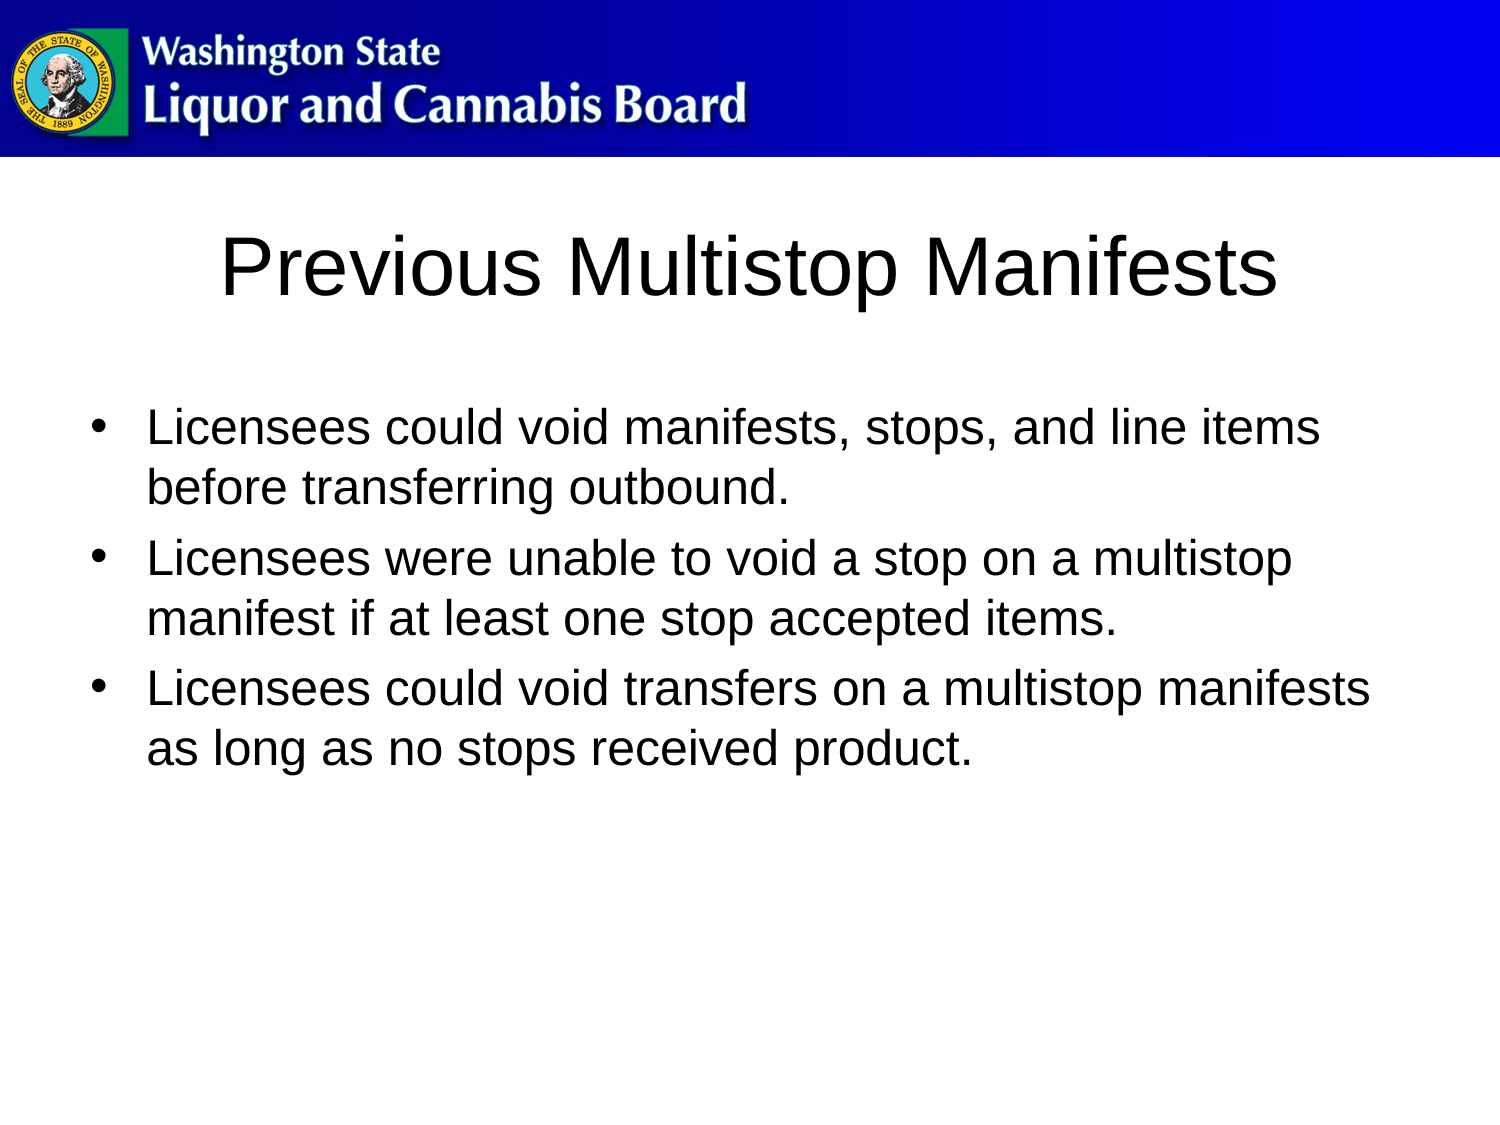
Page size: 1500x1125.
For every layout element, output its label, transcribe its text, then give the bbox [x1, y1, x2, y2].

title Previous Multistop Manifests [75, 174, 1425, 350]
list Licensees could void manifests, stops, and line items before transferring outbound. Licensees were unable to void a stop on a multistop manifest if at least one stop accepted items. Licensees could void transfers on a multistop manifests as long as no stops received product. [75, 387, 1425, 1068]
picture [0, 0, 1500, 157]
